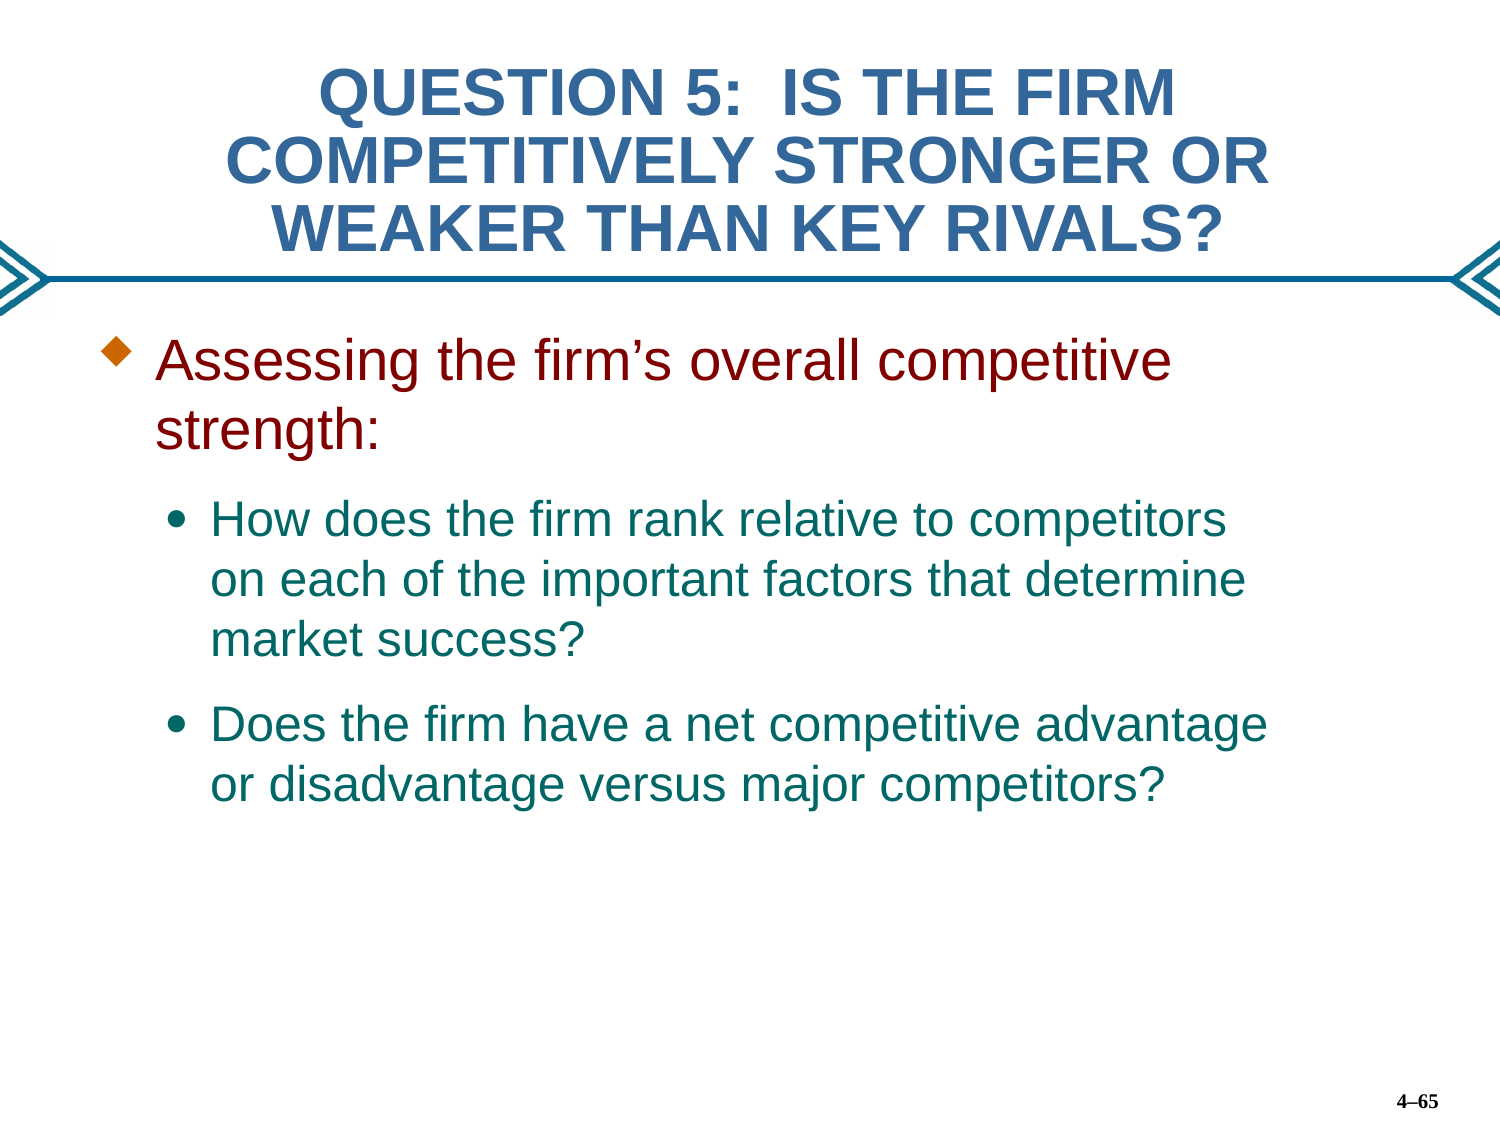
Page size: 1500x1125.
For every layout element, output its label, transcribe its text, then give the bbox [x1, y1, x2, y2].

title QUESTION 5: IS THE FIRM COMPETITIVELY STRONGER OR WEAKER THAN KEY RIVALS? [74, 53, 1423, 260]
picture [0, 240, 53, 316]
text_box 4–65 [1345, 1080, 1491, 1120]
picture [1447, 240, 1500, 316]
list Assessing the firm’s overall competitive strength: How does the firm rank relative to competitors on each of the important factors that determine market success? Does the firm have a net competitive advantage or disadvantage versus major competitors? [82, 313, 1298, 1053]
